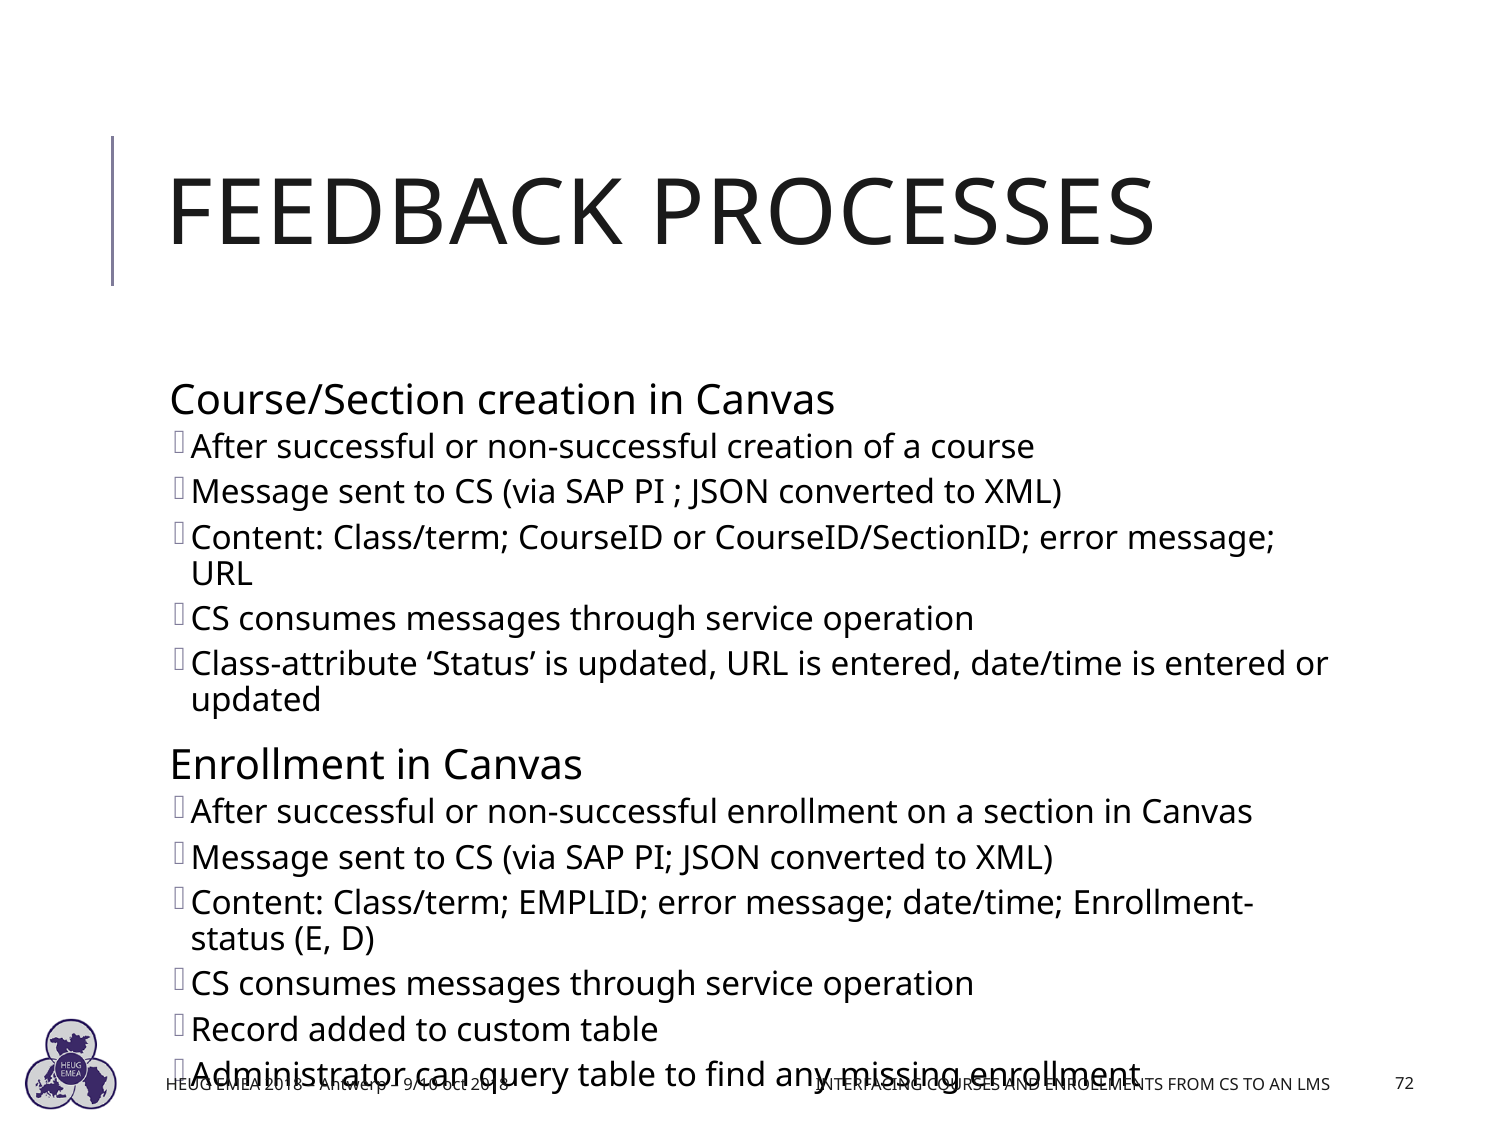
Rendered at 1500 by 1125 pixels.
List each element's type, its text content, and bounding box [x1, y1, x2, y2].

picture [24, 1017, 117, 1111]
footer Interfacing Courses and Enrollments from CS to an LMS [595, 1061, 1351, 1107]
list Course/Section creation in Canvas After successful or non-successful creation of a course Message sent to CS (via SAP PI ; JSON converted to XML) Content: Class/term; CourseID or CourseID/SectionID; error message; URL CS consumes messages through service operation Class-attribute ‘Status’ is updated, URL is entered, date/time is entered or updated Enrollment in Canvas After successful or non-successful enrollment on a section in Canvas Message sent to CS (via SAP PI; JSON converted to XML) Content: Class/term; EMPLID; error message; date/time; Enrollment-status (E, D) CS consumes messages through service operation Record added to custom table Administrator can query table to find any missing enrollment [150, 371, 1351, 1032]
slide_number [150, 1061, 572, 1107]
title Feedback Processes [150, 95, 1351, 341]
slide_number 72 [1380, 1061, 1454, 1107]
